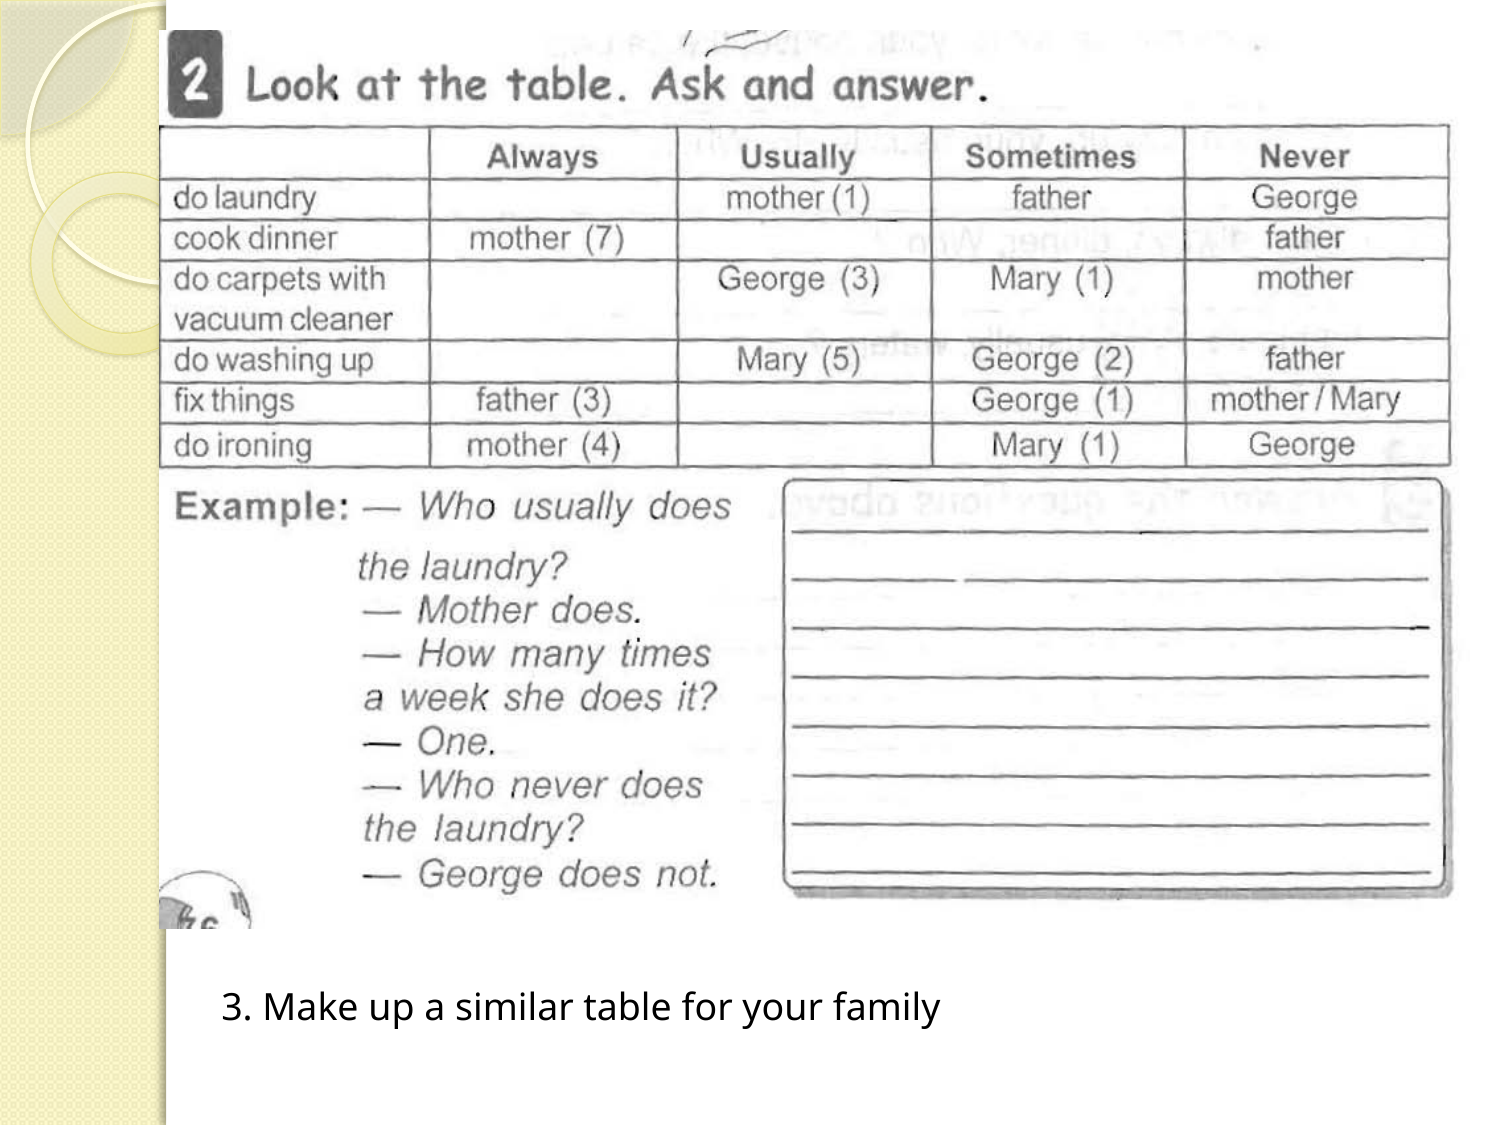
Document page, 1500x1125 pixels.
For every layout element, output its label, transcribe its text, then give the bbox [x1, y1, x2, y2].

text_box 3. Make up a similar table for your family [206, 975, 1270, 1036]
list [159, 30, 1471, 929]
